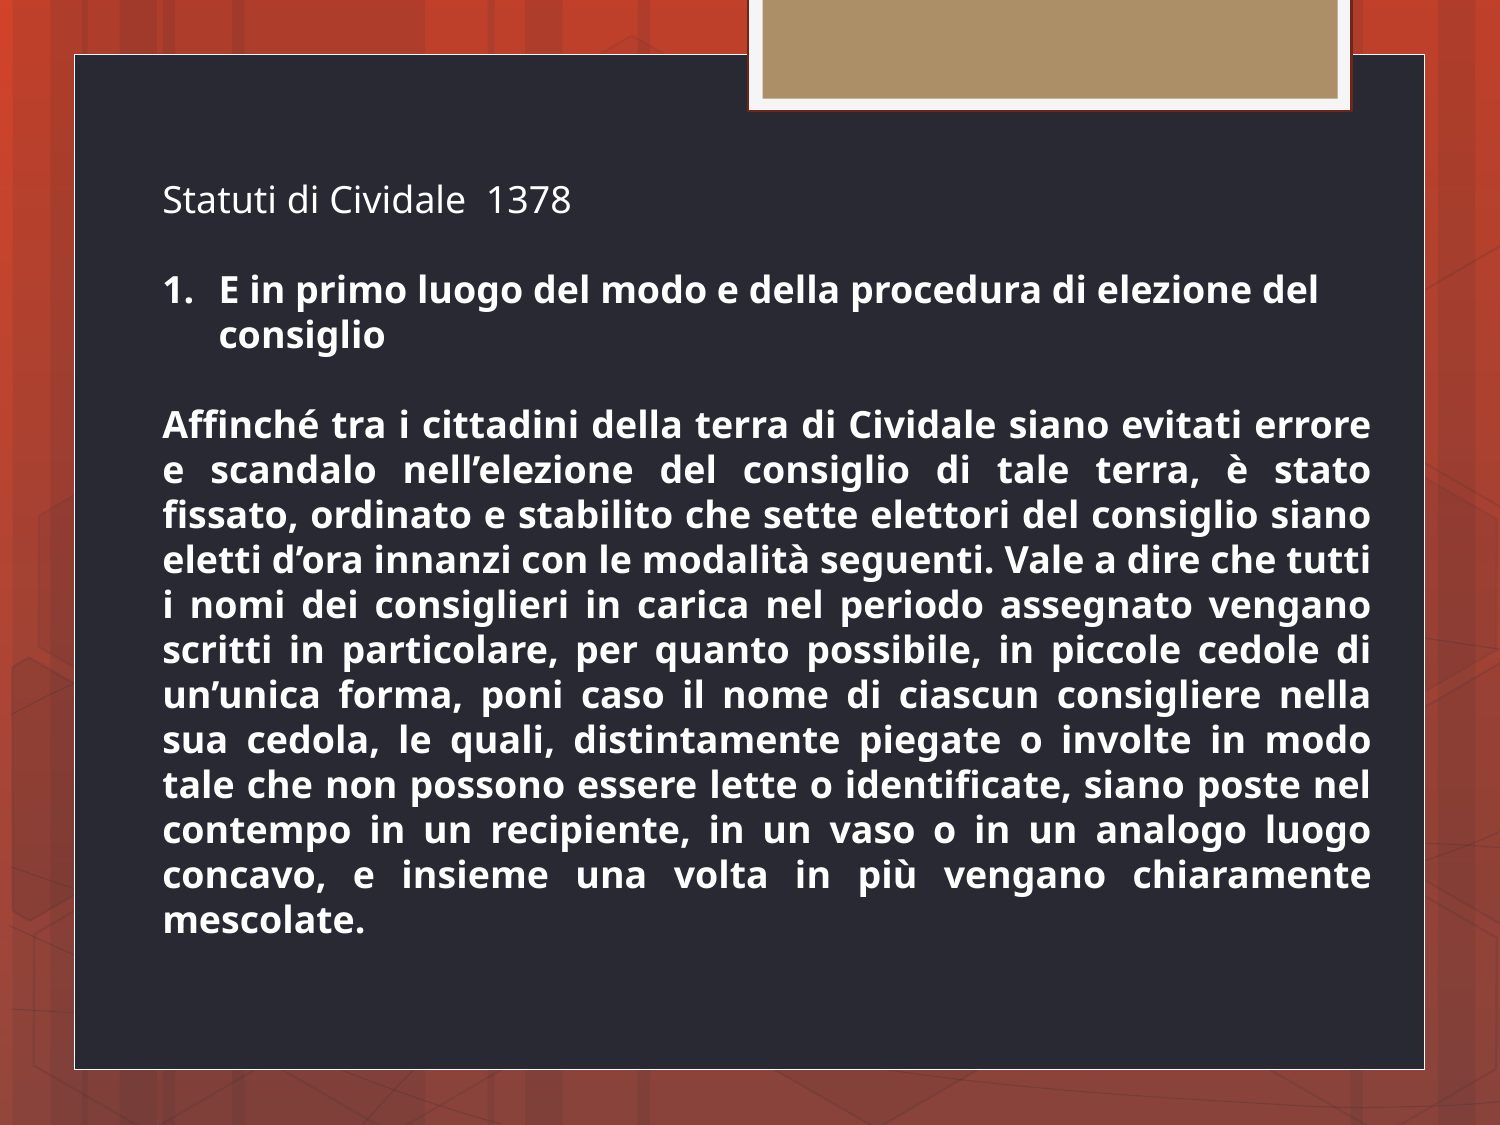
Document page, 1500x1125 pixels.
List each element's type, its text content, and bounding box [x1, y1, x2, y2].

text_box Statuti di Cividale 1378 E in primo luogo del modo e della procedura di elezione del consiglio Affinché tra i cittadini della terra di Cividale siano evitati errore e scandalo nell’elezione del consiglio di tale terra, è stato fissato, ordinato e stabilito che sette elettori del consiglio siano eletti d’ora innanzi con le modalità seguenti. Vale a dire che tutti i nomi dei consiglieri in carica nel periodo assegnato vengano scritti in particolare, per quanto possibile, in piccole cedole di un’unica forma, poni caso il nome di ciascun consigliere nella sua cedola, le quali, distintamente piegate o involte in modo tale che non possono essere lette o identificate, siano poste nel contempo in un recipiente, in un vaso o in un analogo luogo concavo, e insieme una volta in più vengano chiaramente mescolate. [147, 168, 1388, 949]
